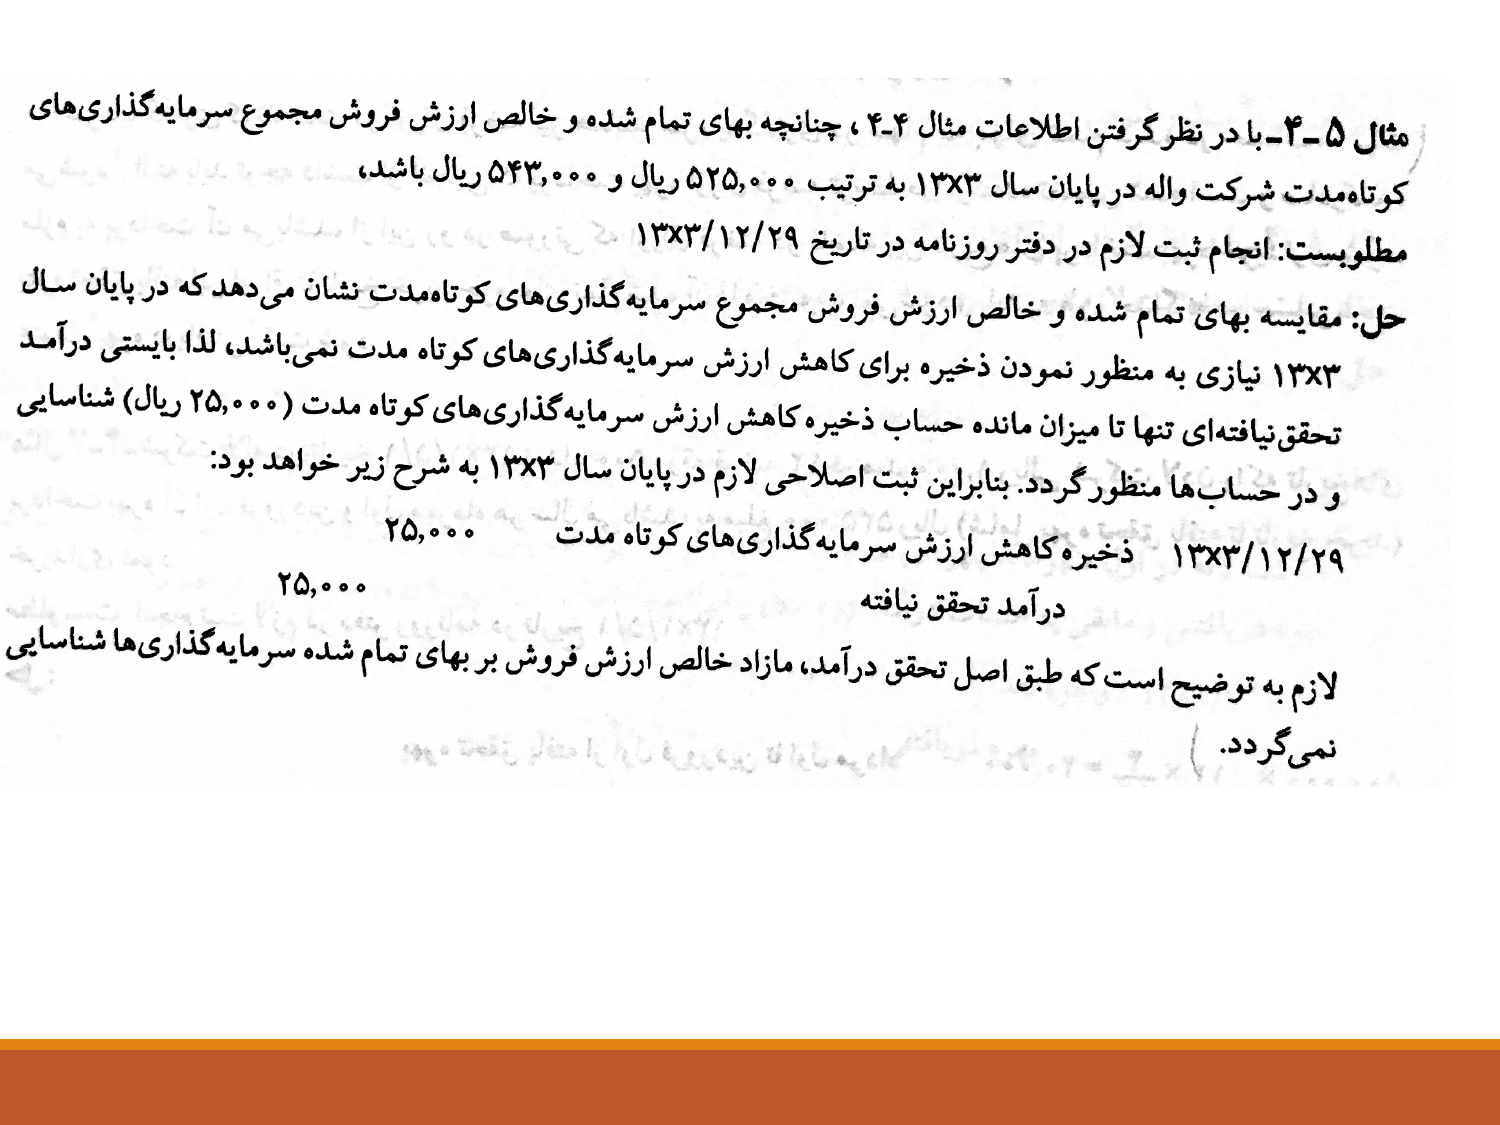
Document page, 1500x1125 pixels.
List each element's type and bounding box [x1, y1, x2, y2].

list [0, 77, 1451, 788]
